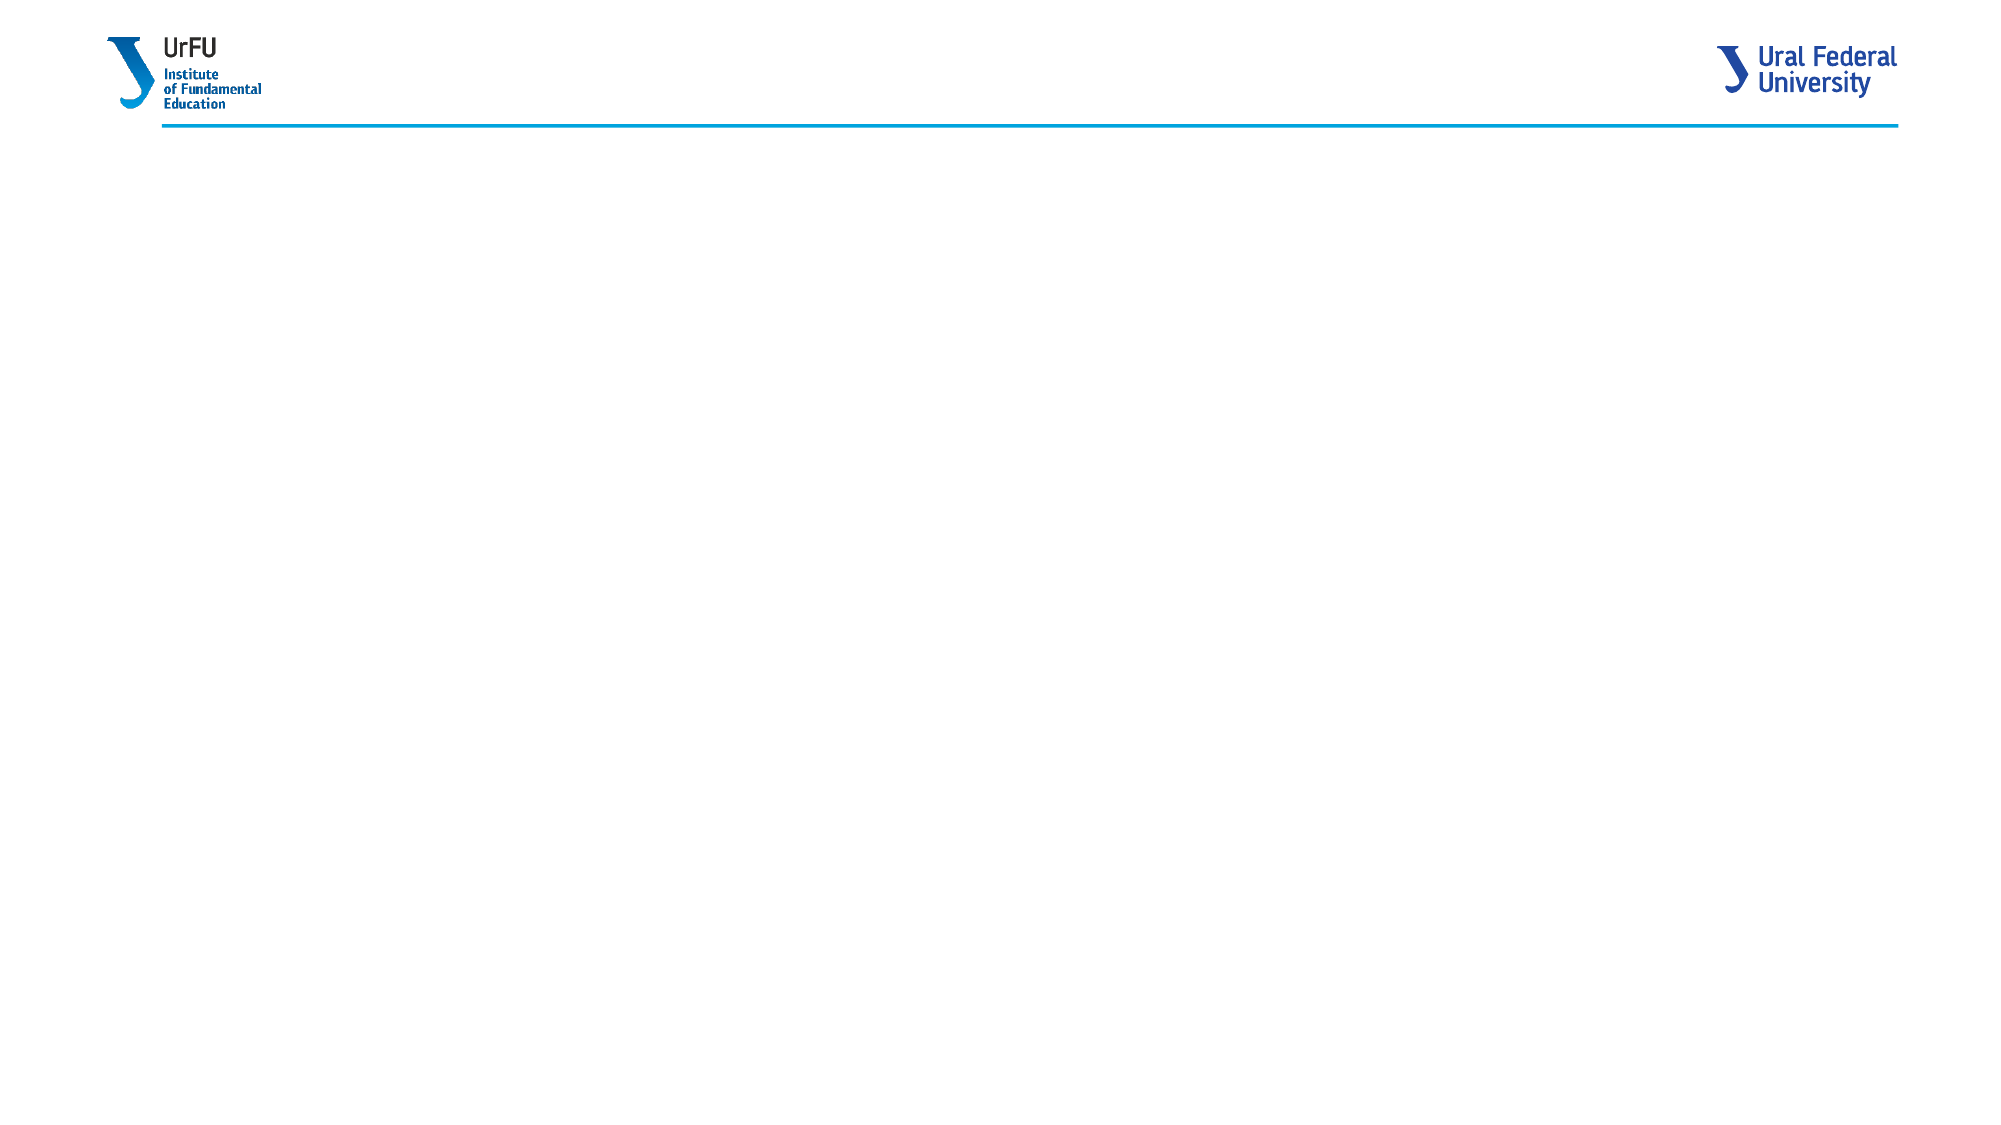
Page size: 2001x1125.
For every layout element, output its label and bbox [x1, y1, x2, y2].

picture [107, 37, 261, 109]
text_box [1715, 44, 1899, 100]
text_box [161, 123, 1899, 129]
